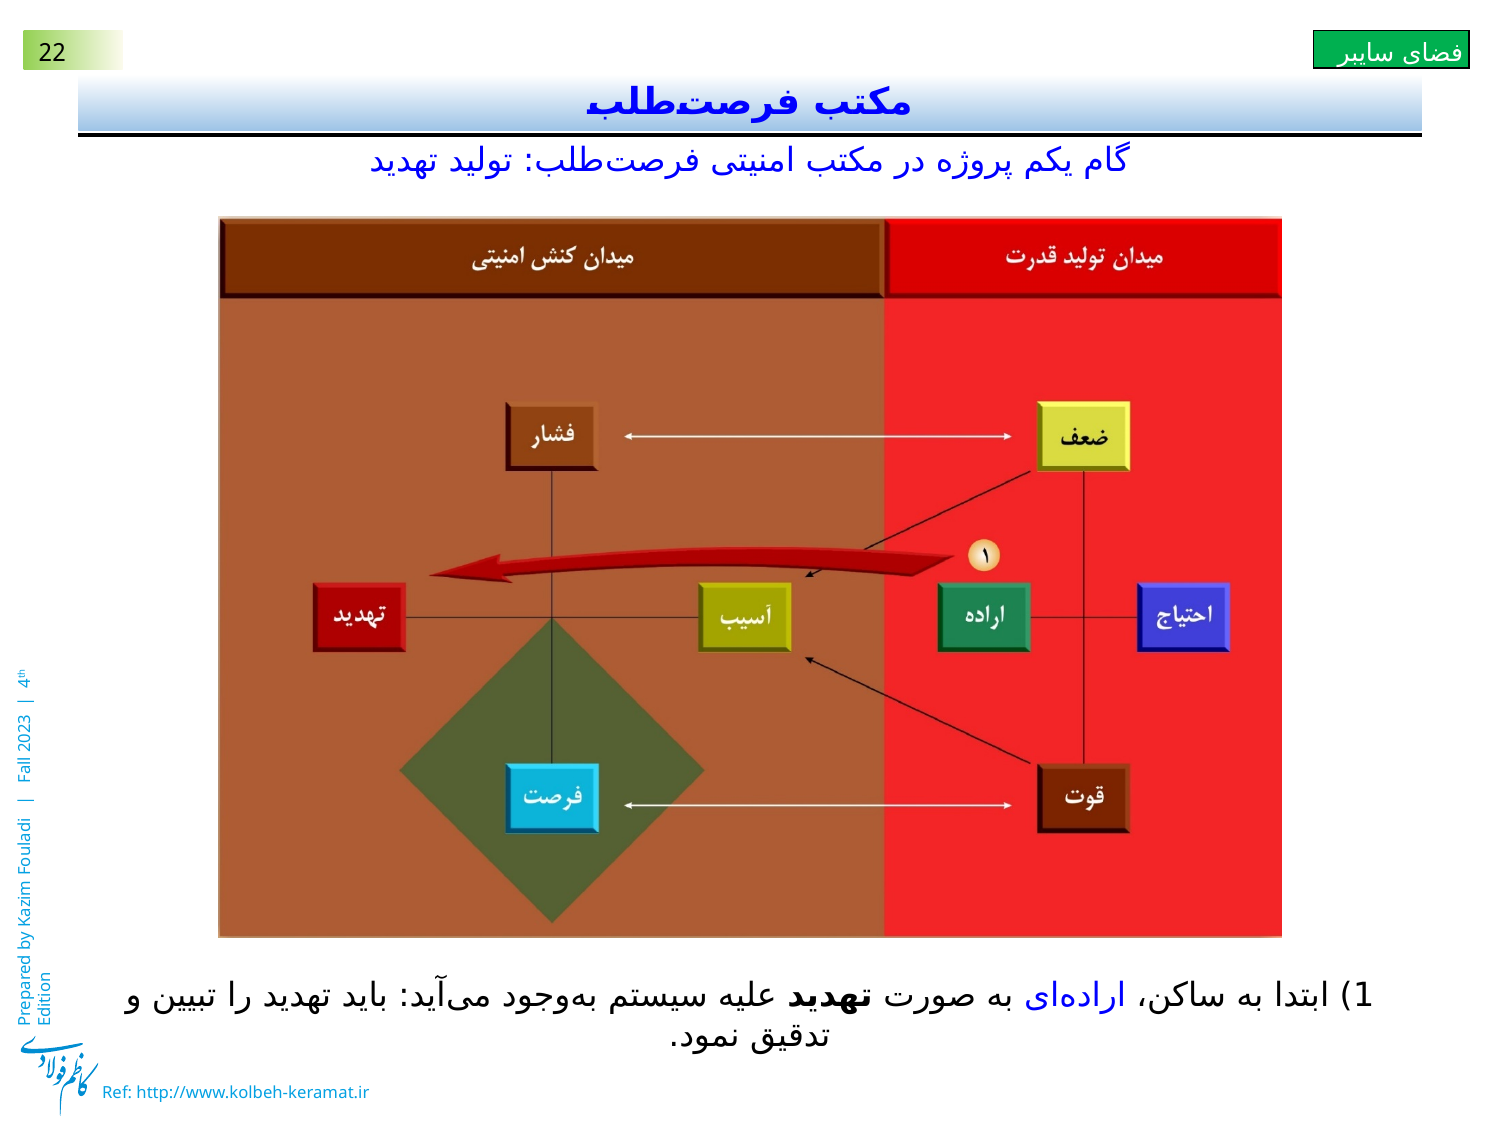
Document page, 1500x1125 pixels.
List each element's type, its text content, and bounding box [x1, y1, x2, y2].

picture [218, 216, 1282, 938]
list گام یکم پروژه در مکتب امنیتی فرصت‌طلب: تولید تهدید [78, 139, 1422, 183]
text_box Ref: http://www.kolbeh-keramat.ir [87, 1074, 1431, 1109]
text_box 1) ابتدا به ساکن، اراده‌ای به صورت تهدید علیه سیستم به‌وجود می‌آید: باید تهدید را تبیین و تدقیق نمود. [78, 966, 1422, 1019]
title مکتب فرصت‌طلب [78, 75, 1422, 131]
